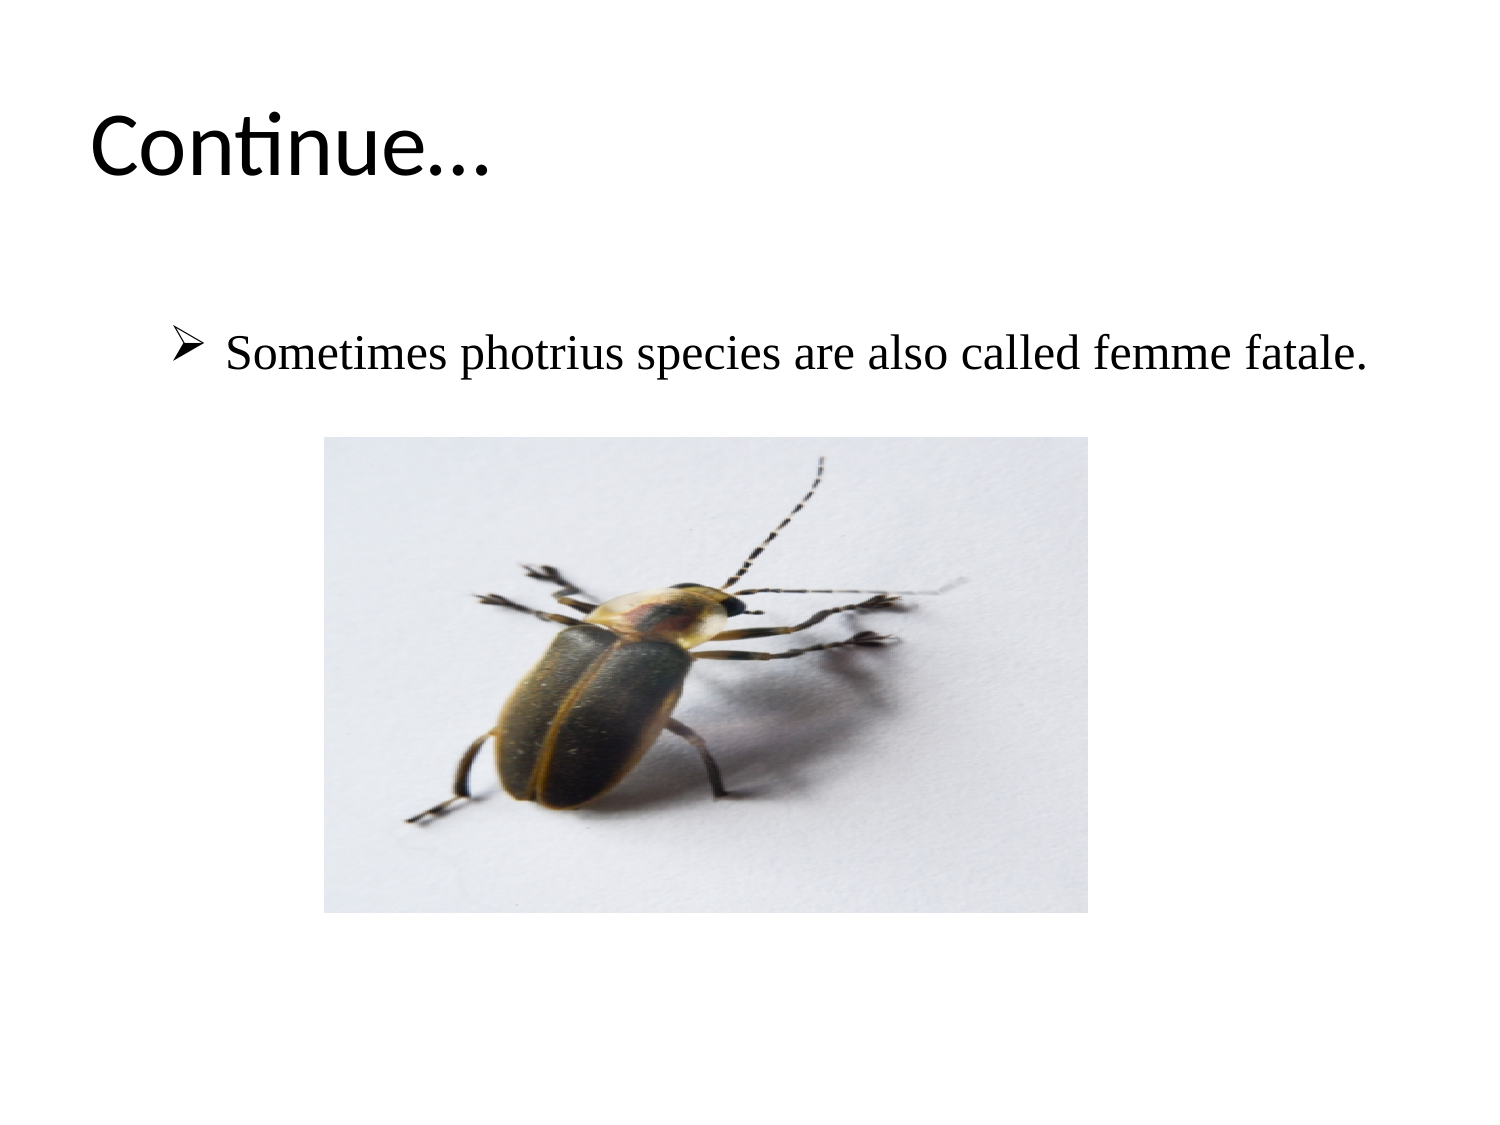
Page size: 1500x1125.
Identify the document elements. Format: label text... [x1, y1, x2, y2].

list Sometimes photrius species are also called femme fatale. [154, 312, 1407, 965]
picture [324, 437, 1088, 913]
title Continue… [75, 45, 1425, 233]
